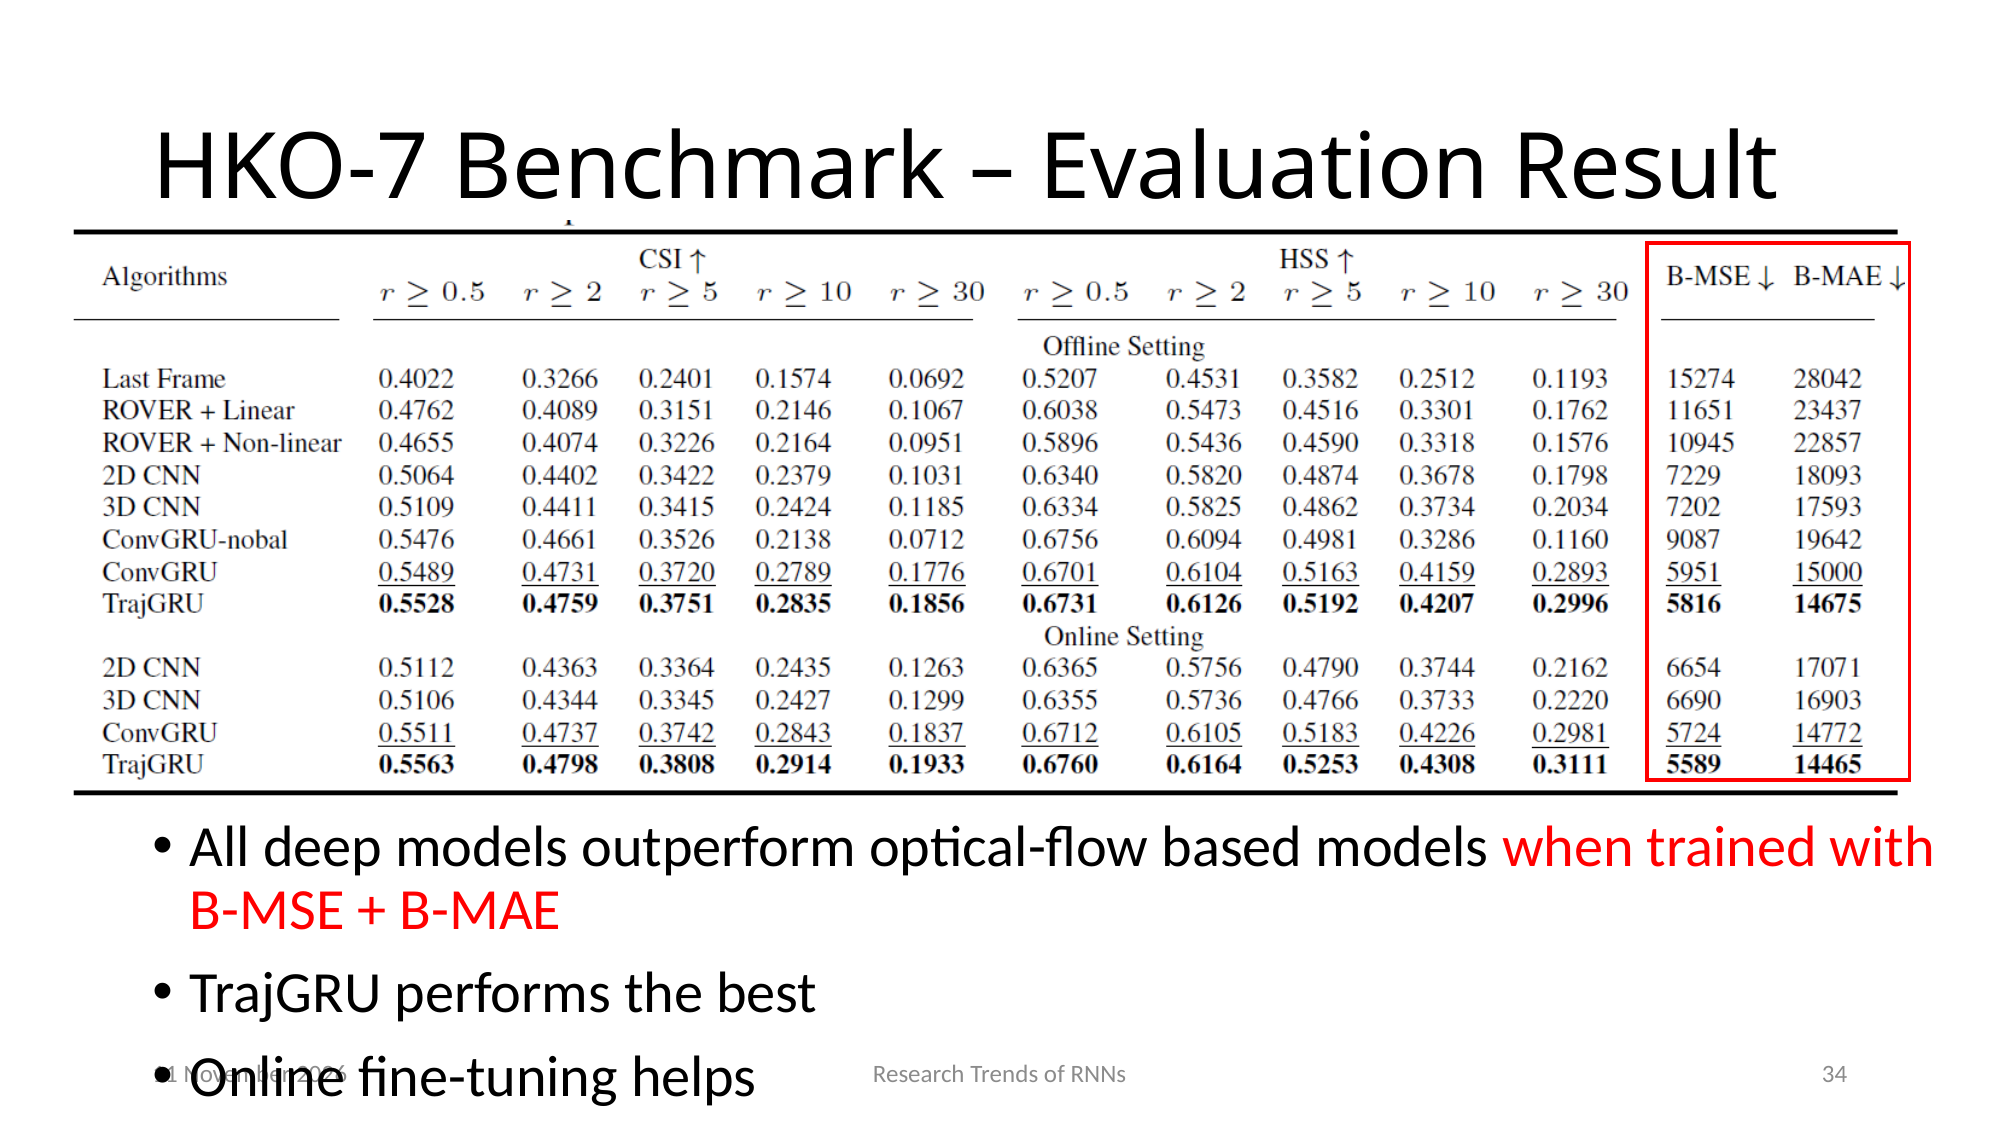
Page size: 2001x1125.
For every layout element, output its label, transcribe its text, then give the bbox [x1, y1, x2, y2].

picture [63, 220, 1905, 805]
title HKO-7 Benchmark – Evaluation Result [137, 59, 1863, 220]
list All deep models outperform optical-flow based models when trained with B-MSE + B-MAE TrajGRU performs the best Online fine-tuning helps [137, 299, 1953, 1125]
text_box [1905, 242, 1910, 781]
slide_number 34 [1412, 1042, 1863, 1103]
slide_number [137, 1042, 588, 1103]
footer Research Trends of RNNs [662, 1042, 1338, 1103]
